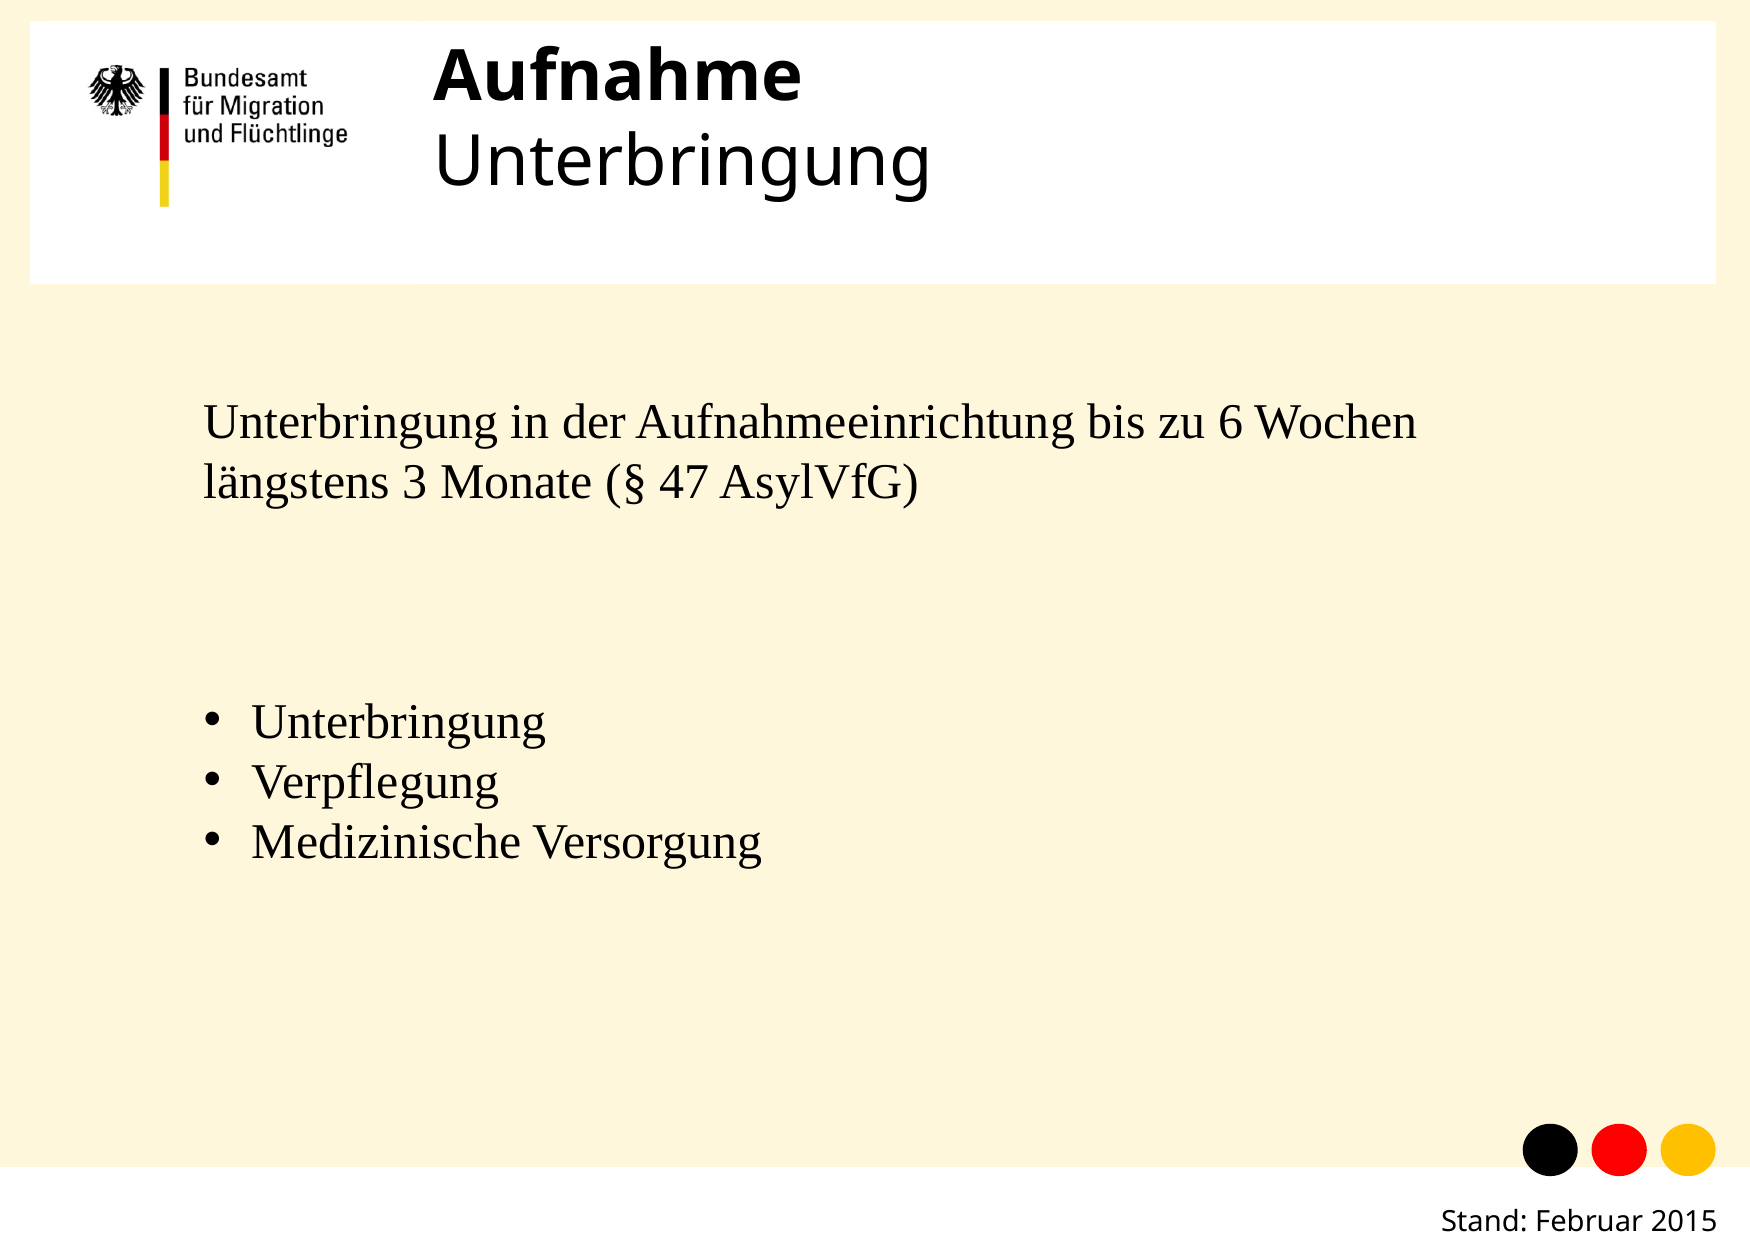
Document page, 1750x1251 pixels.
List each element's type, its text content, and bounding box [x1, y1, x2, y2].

title Aufnahme Unterbringung [416, 20, 1716, 285]
text_box Unterbringung in der Aufnahmeeinrichtung bis zu 6 Wochen längstens 3 Monate (§ 47 AsylVfG) Unterbringung Verpflegung Medizinische Versorgung [188, 381, 1525, 936]
picture [47, 21, 416, 253]
